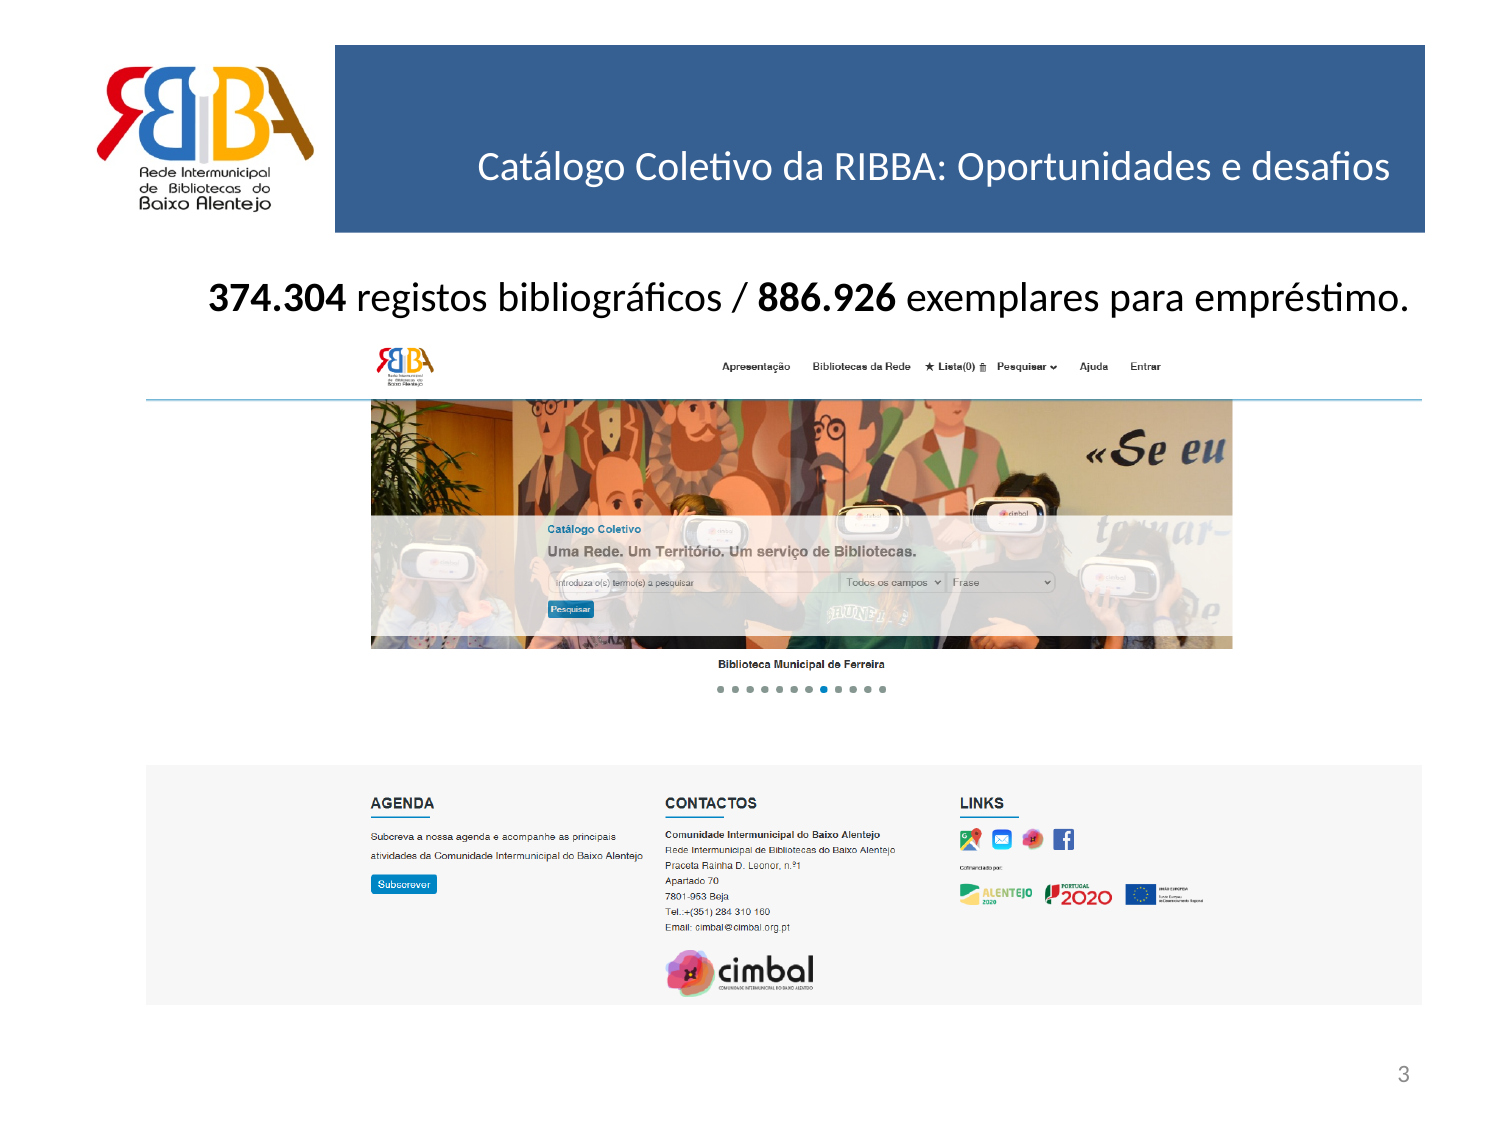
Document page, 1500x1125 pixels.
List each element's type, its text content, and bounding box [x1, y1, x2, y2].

slide_number 3 [1074, 1042, 1425, 1103]
picture [145, 337, 1423, 1006]
title Catálogo Coletivo da RIBBA: Oportunidades e desafios [335, 45, 1425, 233]
list 374.304 registos bibliográficos / 886.926 exemplares para empréstimo. [75, 262, 1425, 1005]
picture [74, 44, 335, 234]
